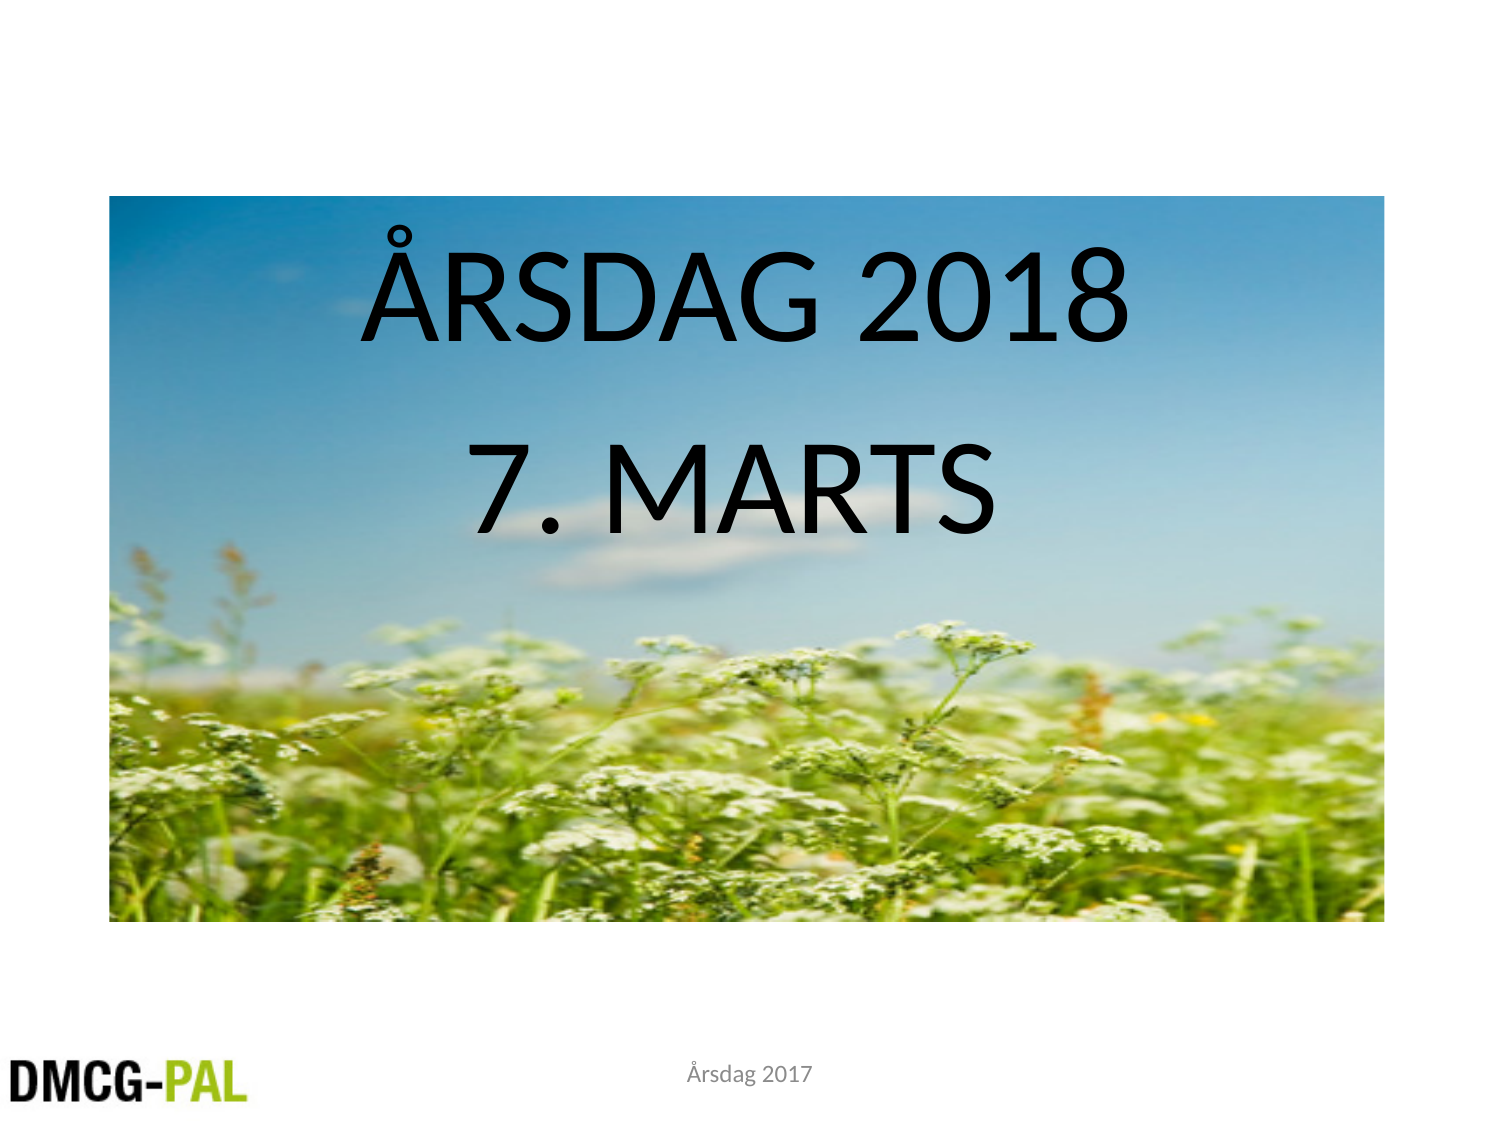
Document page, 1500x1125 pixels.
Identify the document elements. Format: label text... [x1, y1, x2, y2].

text_box ÅRSDAG 2018 7. marts [109, 196, 1385, 922]
picture [0, 1032, 265, 1124]
footer Årsdag 2017 [512, 1042, 988, 1103]
